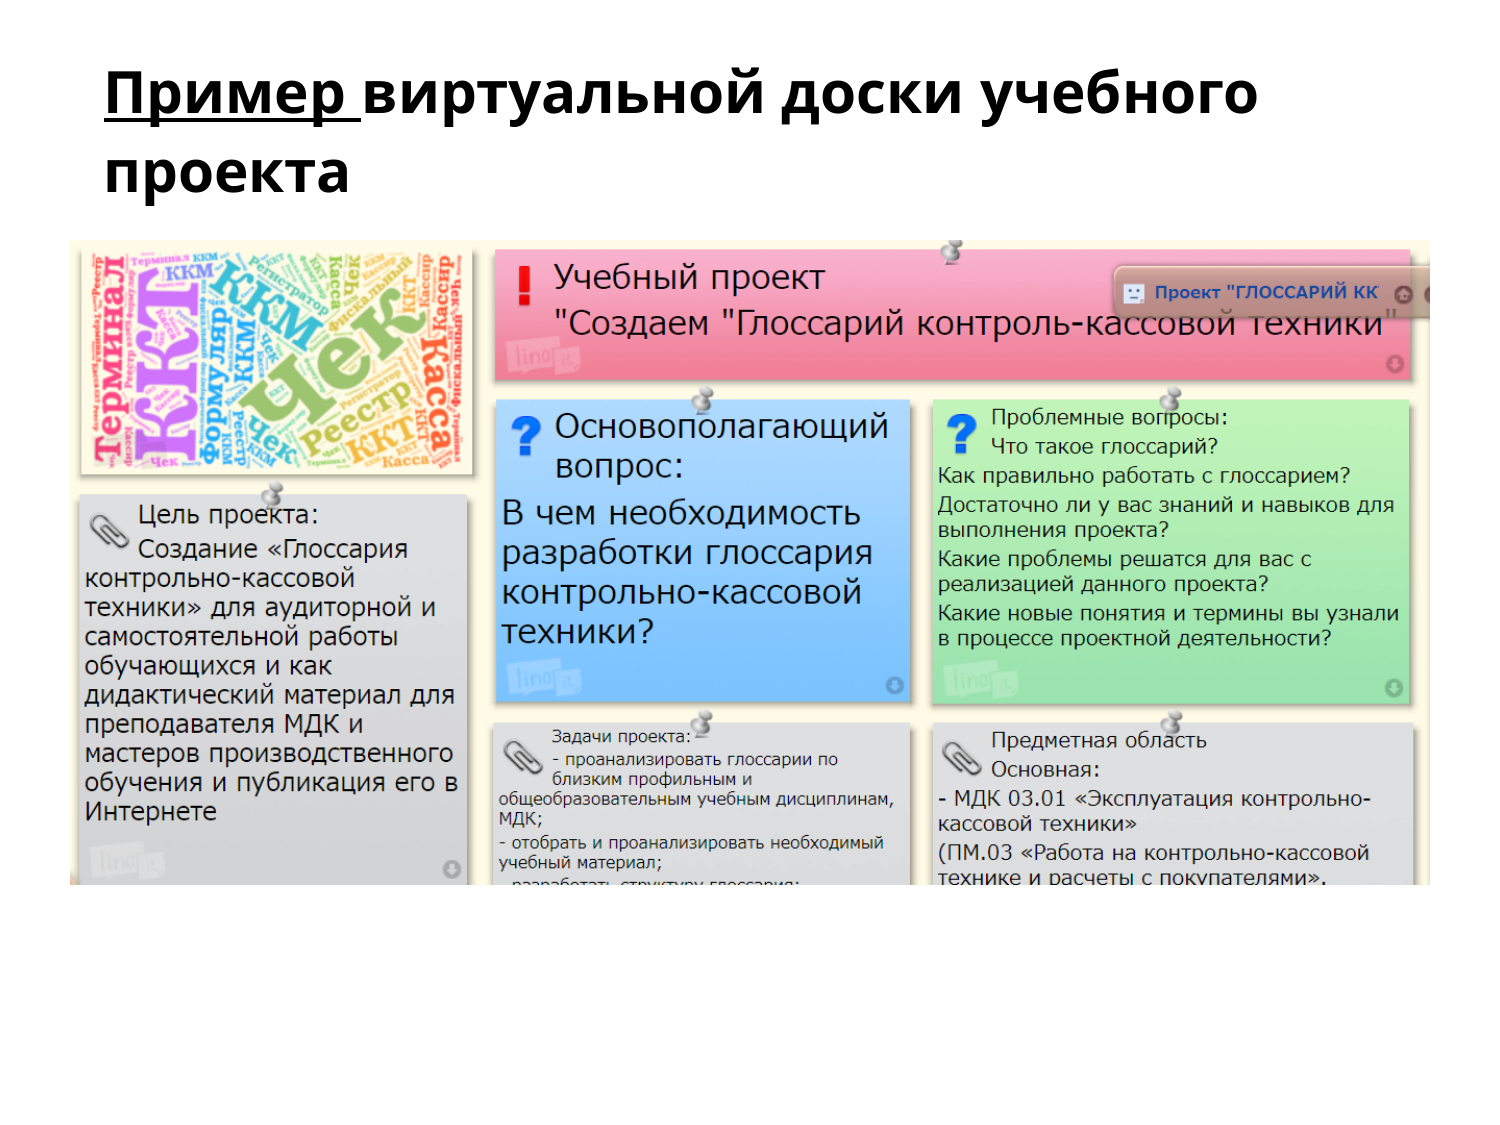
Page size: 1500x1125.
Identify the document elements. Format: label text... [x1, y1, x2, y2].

picture [70, 239, 1430, 886]
title Пример виртуальной доски учебного проекта [88, 54, 1447, 205]
